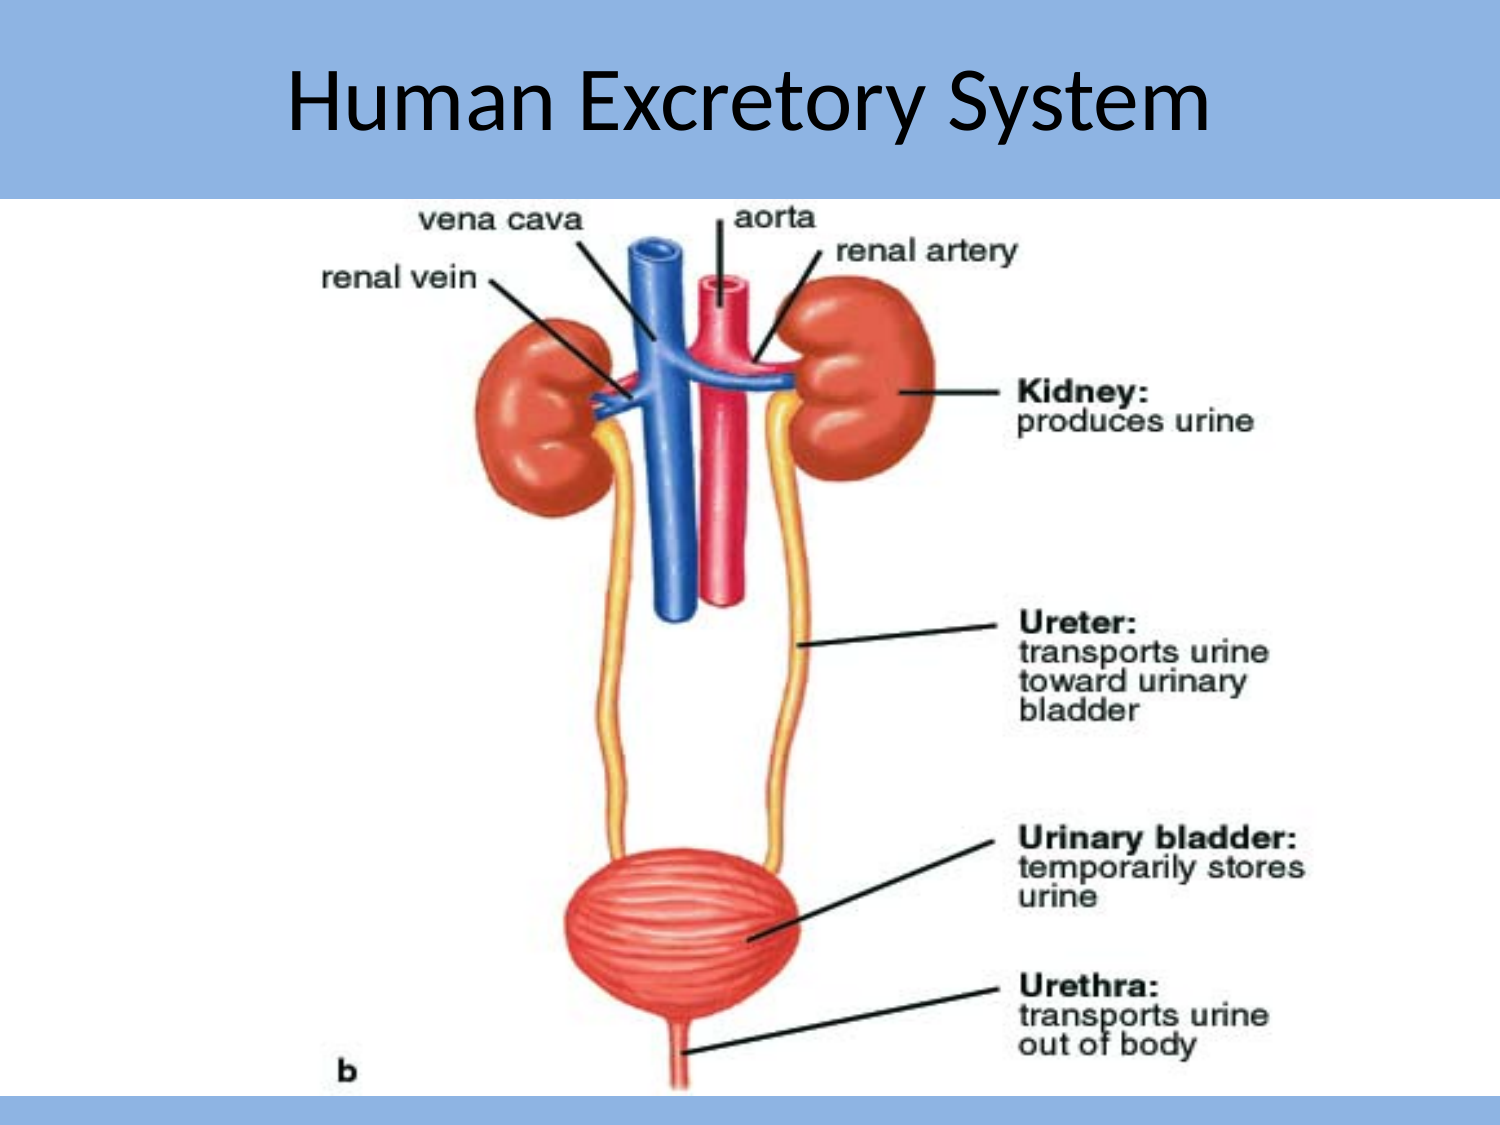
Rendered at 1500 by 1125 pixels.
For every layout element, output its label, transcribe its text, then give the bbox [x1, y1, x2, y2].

title Human Excretory System [112, 0, 1388, 188]
picture [0, 199, 1500, 1097]
